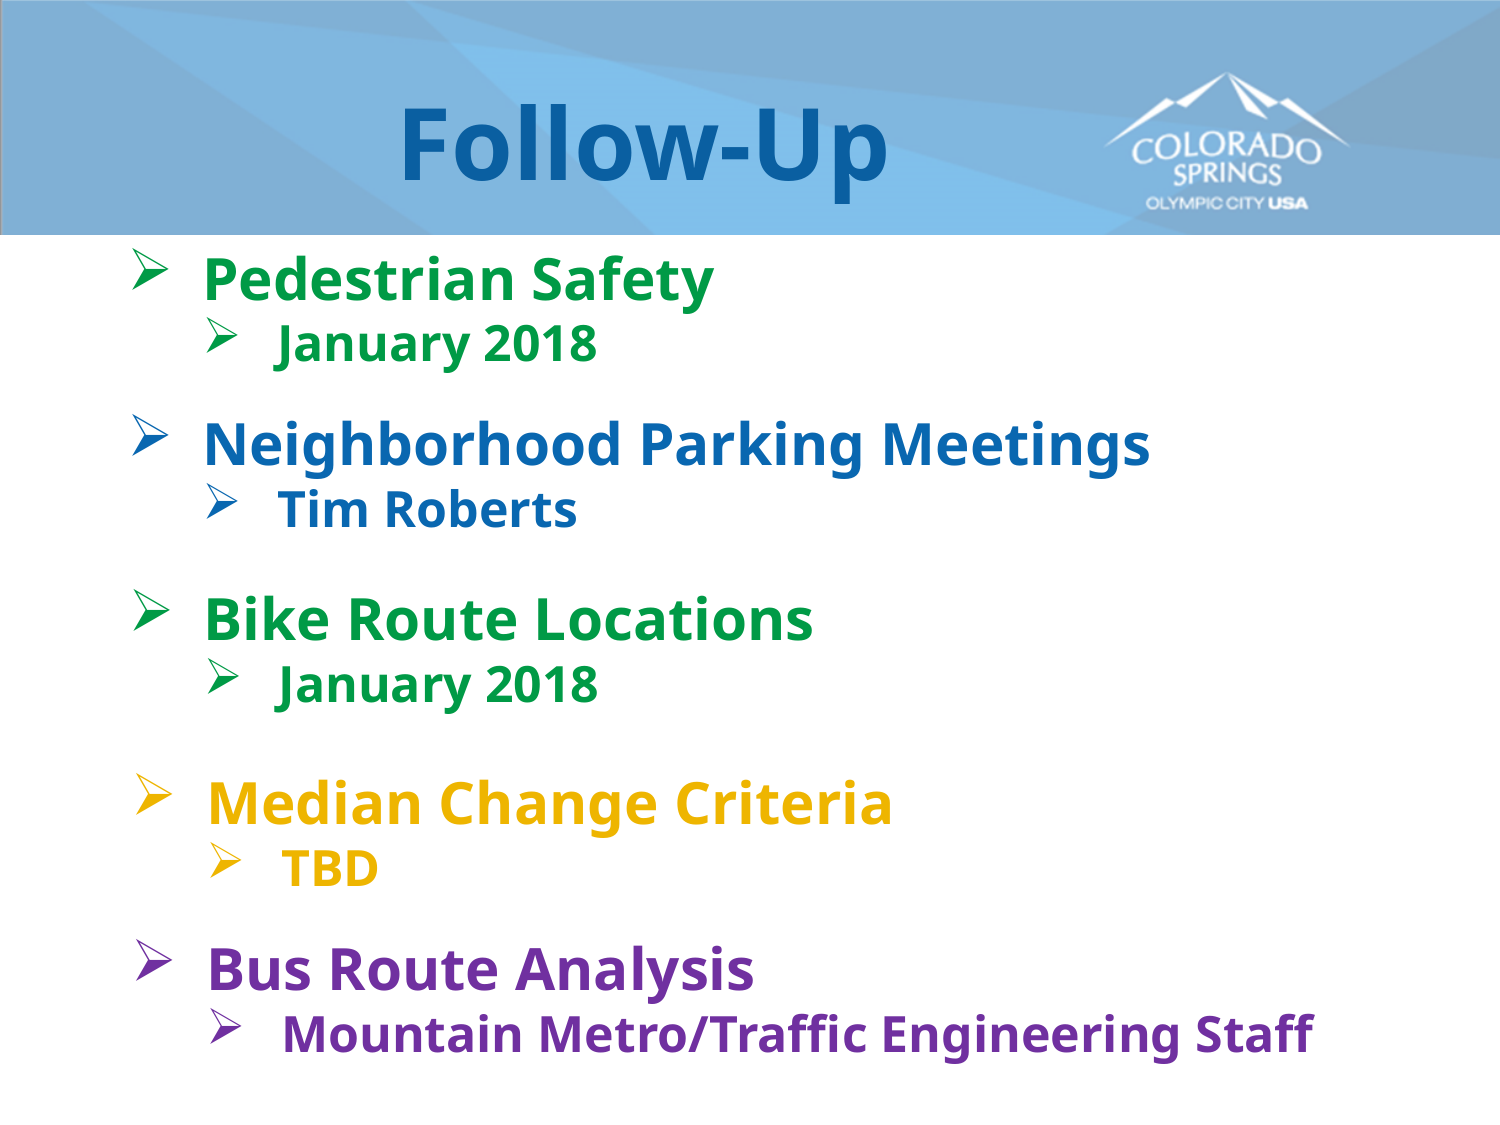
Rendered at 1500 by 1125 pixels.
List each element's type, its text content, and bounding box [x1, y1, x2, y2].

text_box Median Change Criteria TBD [116, 758, 1429, 904]
text_box Bus Route Analysis Mountain Metro/Traffic Engineering Staff [116, 924, 1429, 1070]
picture [0, 0, 1500, 235]
text_box Neighborhood Parking Meetings Tim Roberts [112, 399, 1425, 545]
text_box Pedestrian Safety January 2018 [112, 243, 1388, 380]
text_box Bike Route Locations January 2018 [114, 575, 1389, 720]
